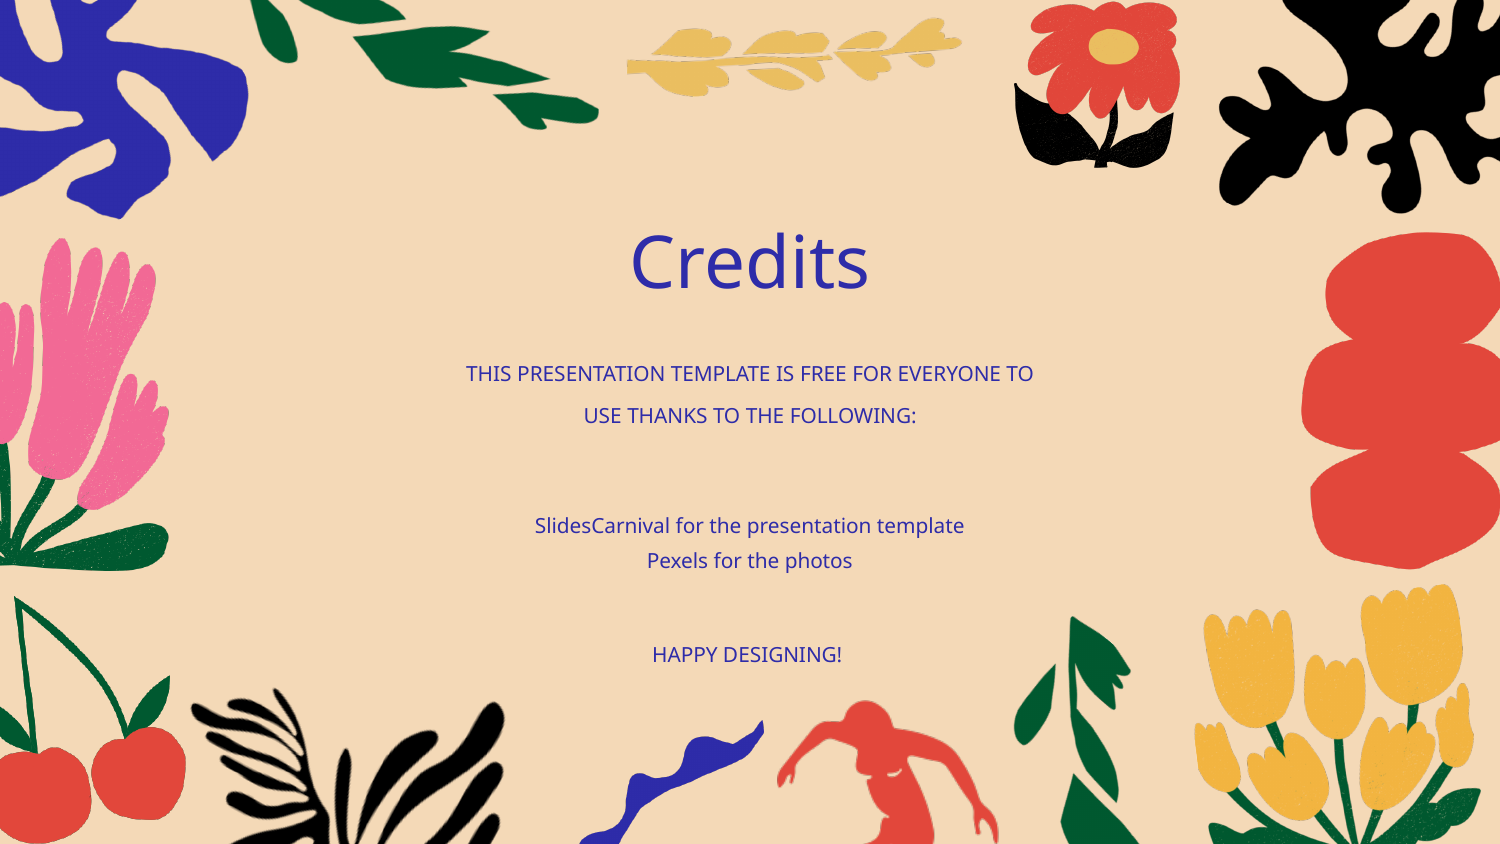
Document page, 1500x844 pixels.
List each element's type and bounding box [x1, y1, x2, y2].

picture [0, 0, 600, 571]
picture [1014, 1, 1180, 168]
text_box [445, 181, 1055, 655]
picture [625, 0, 965, 225]
picture [1180, 0, 1500, 571]
picture [776, 583, 1487, 844]
picture [0, 554, 764, 844]
